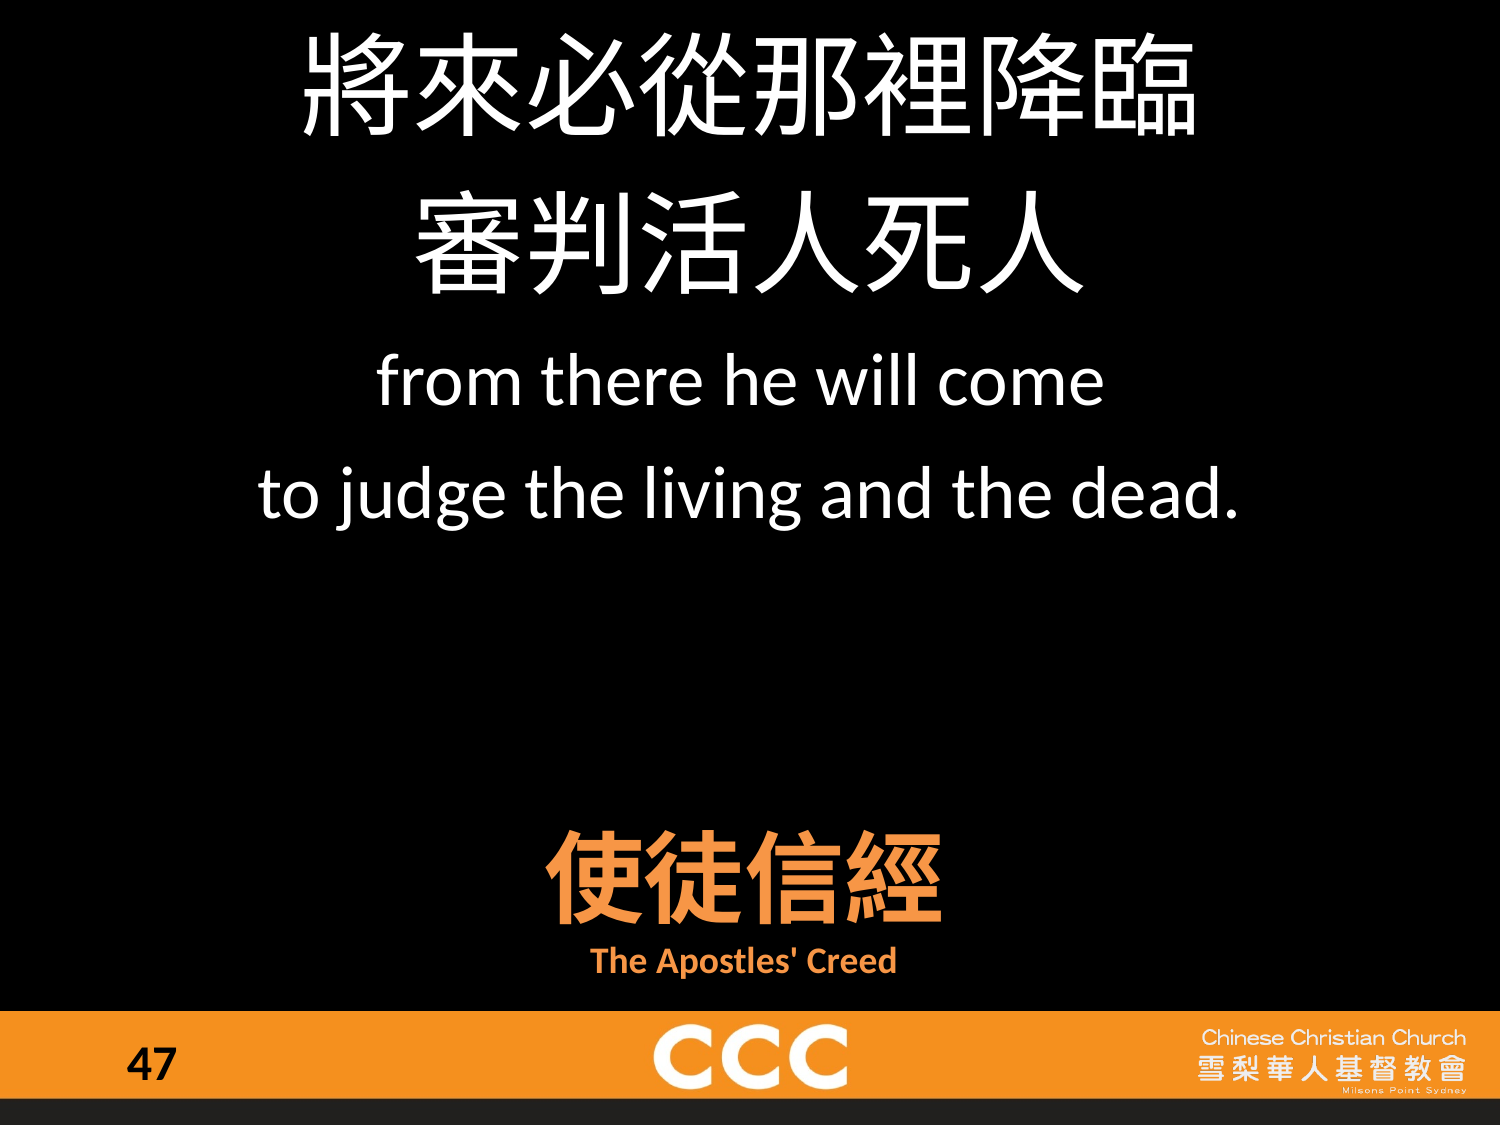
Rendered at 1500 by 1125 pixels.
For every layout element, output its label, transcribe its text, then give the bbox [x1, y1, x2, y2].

text_box 將來必從那裡降臨 審判活人死人 from there he will come to judge the living and the dead. [23, 7, 1477, 764]
text_box 使徒信經 The Apostles' Creed [369, 808, 1120, 988]
slide_number 47 [112, 1023, 195, 1084]
picture [0, 1011, 1500, 1125]
